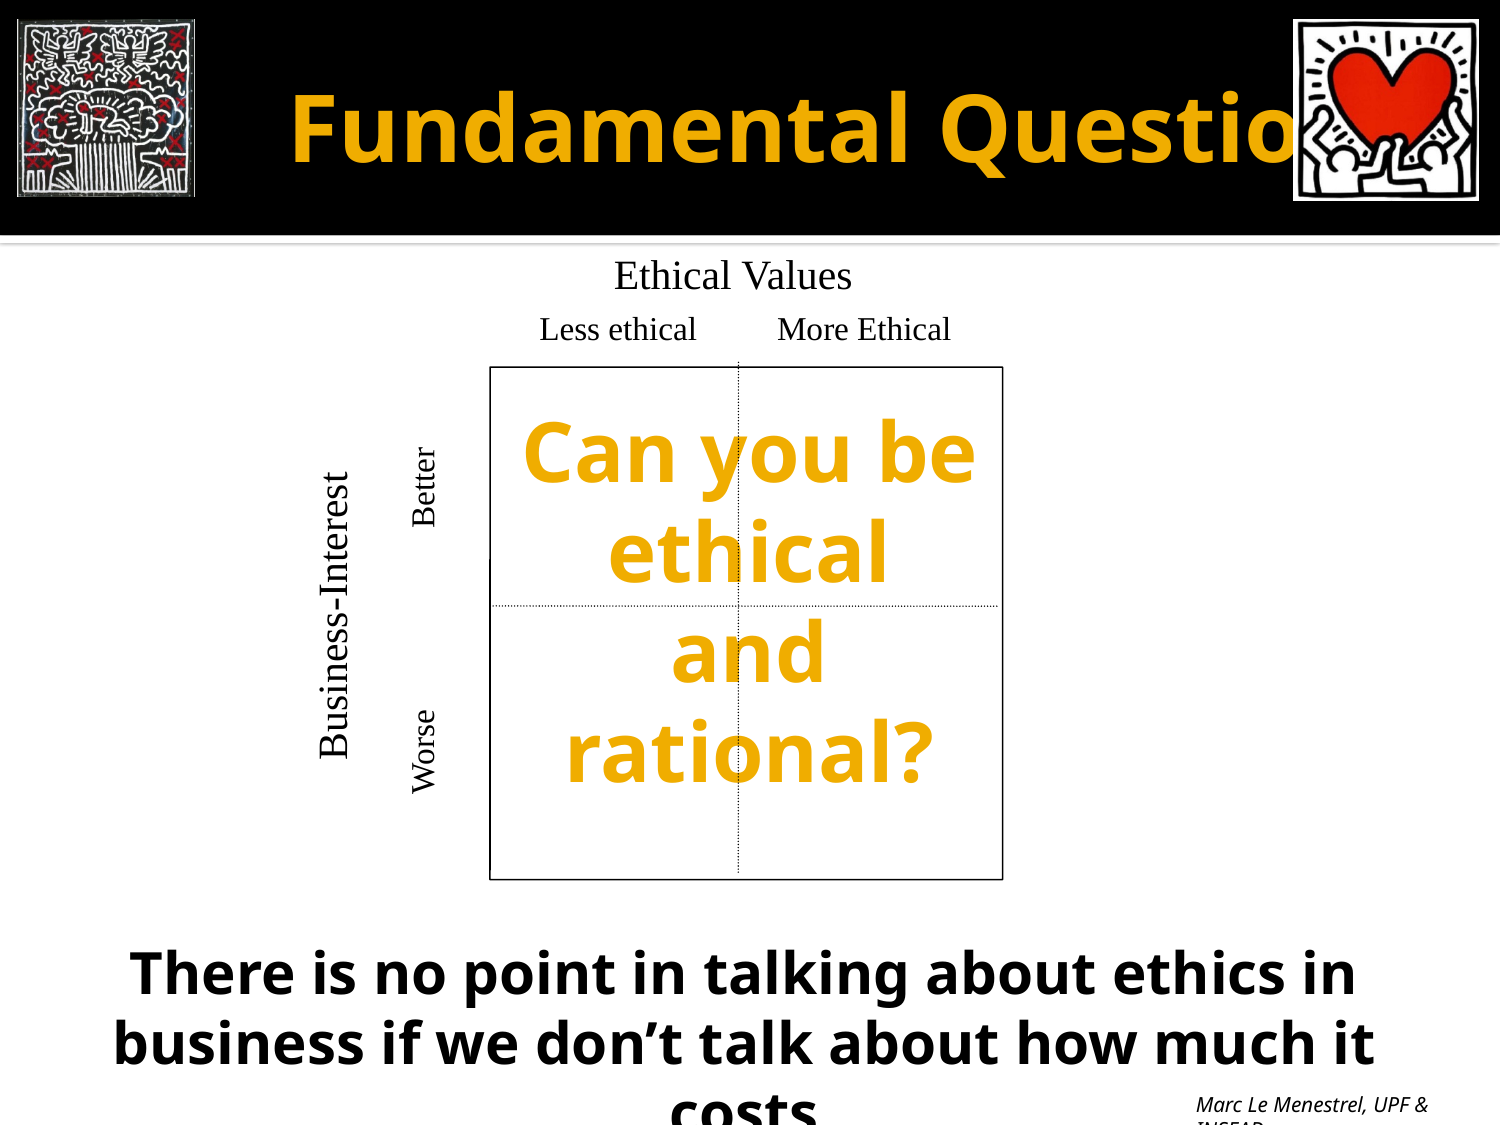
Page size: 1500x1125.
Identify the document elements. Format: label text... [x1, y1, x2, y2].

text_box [523, 302, 755, 357]
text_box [301, 456, 367, 776]
picture [17, 19, 195, 197]
picture [1293, 19, 1479, 201]
text_box There is no point in talking about ethics in business if we don’t talk about how much it costs [53, 928, 1436, 1125]
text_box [396, 385, 451, 547]
title Fundamental Question [272, 30, 1383, 219]
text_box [396, 586, 451, 814]
text_box Marc Le Menestrel, UPF & INSEAD [1181, 1084, 1500, 1125]
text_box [761, 302, 968, 357]
text_box [489, 367, 1003, 880]
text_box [596, 243, 871, 308]
